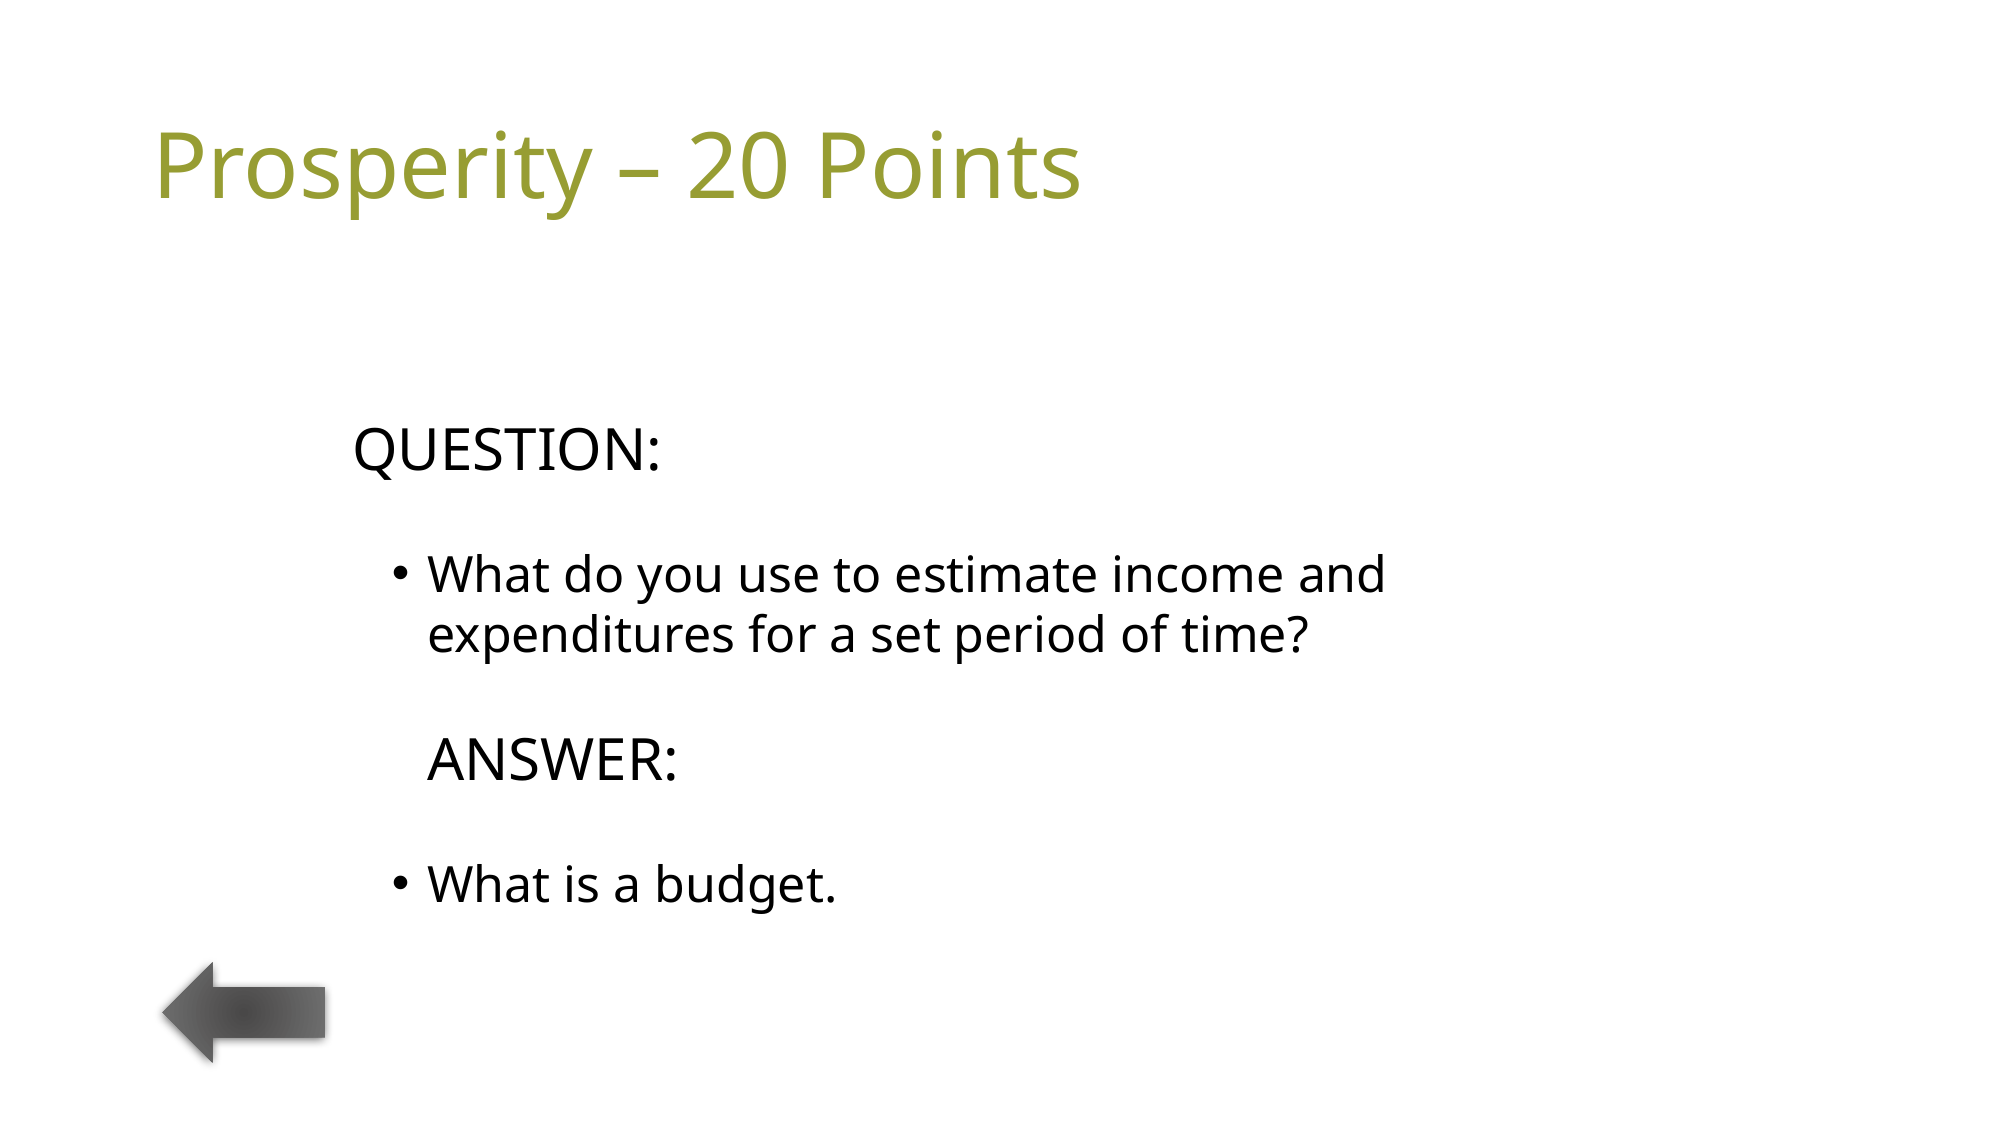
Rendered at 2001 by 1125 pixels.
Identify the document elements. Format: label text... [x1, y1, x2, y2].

title Prosperity – 20 Points [137, 59, 1863, 278]
text_box QUESTION: What do you use to estimate income and expenditures for a set period of time? ANSWER: What is a budget. [337, 404, 1688, 920]
text_box [162, 962, 325, 1063]
